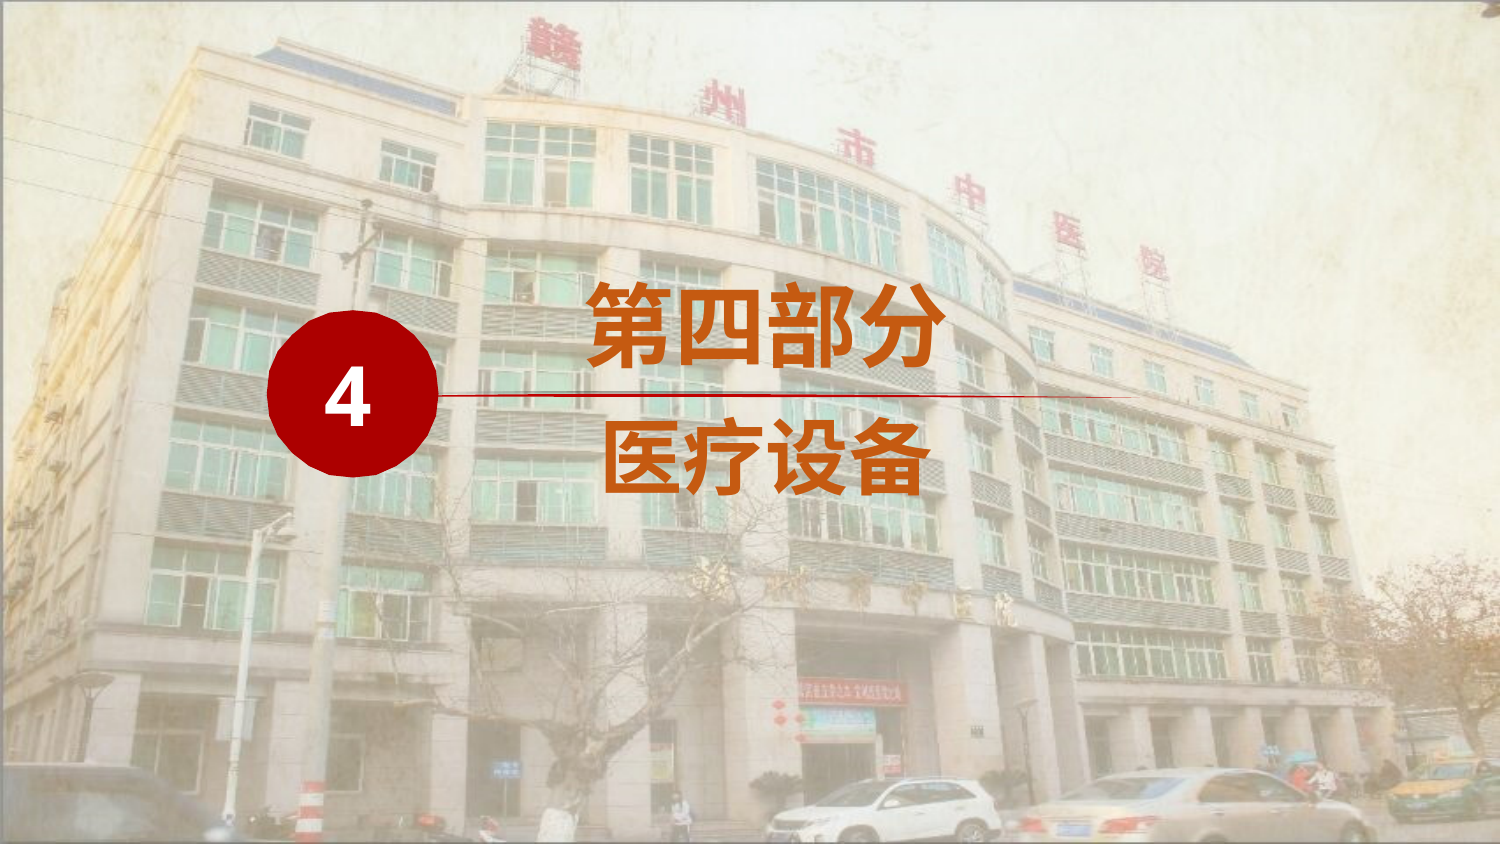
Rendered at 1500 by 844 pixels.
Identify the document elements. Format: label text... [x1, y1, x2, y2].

text_box [439, 393, 1141, 398]
text_box 4 [309, 335, 396, 451]
text_box 第四部分 [567, 261, 965, 387]
picture [0, 0, 1500, 844]
text_box 医疗设备 [584, 397, 948, 513]
text_box [266, 310, 439, 478]
